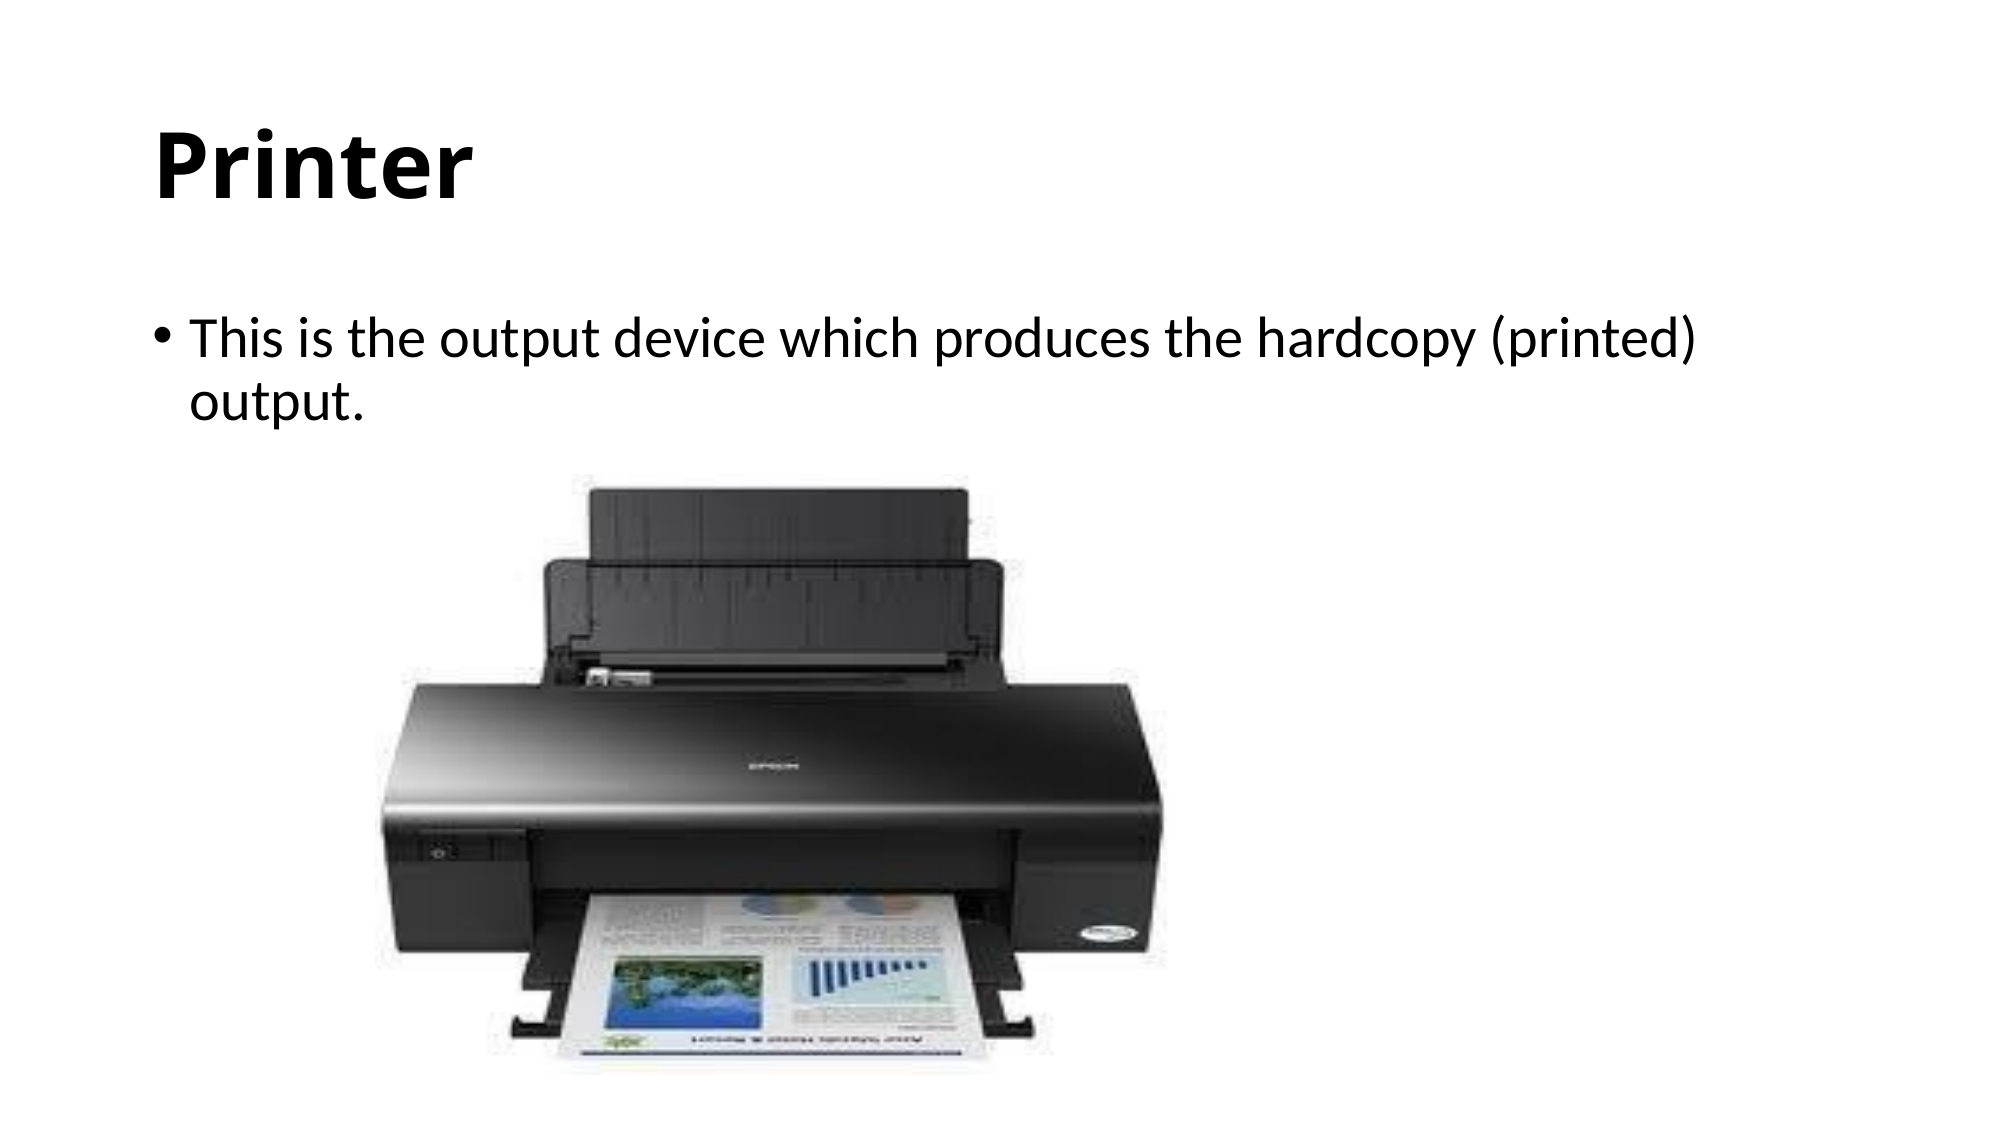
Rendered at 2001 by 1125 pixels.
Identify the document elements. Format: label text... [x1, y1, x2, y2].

text_box [375, 474, 1175, 1075]
list This is the output device which produces the hardcopy (printed) output. [137, 299, 1863, 1014]
title Printer [137, 59, 1863, 278]
